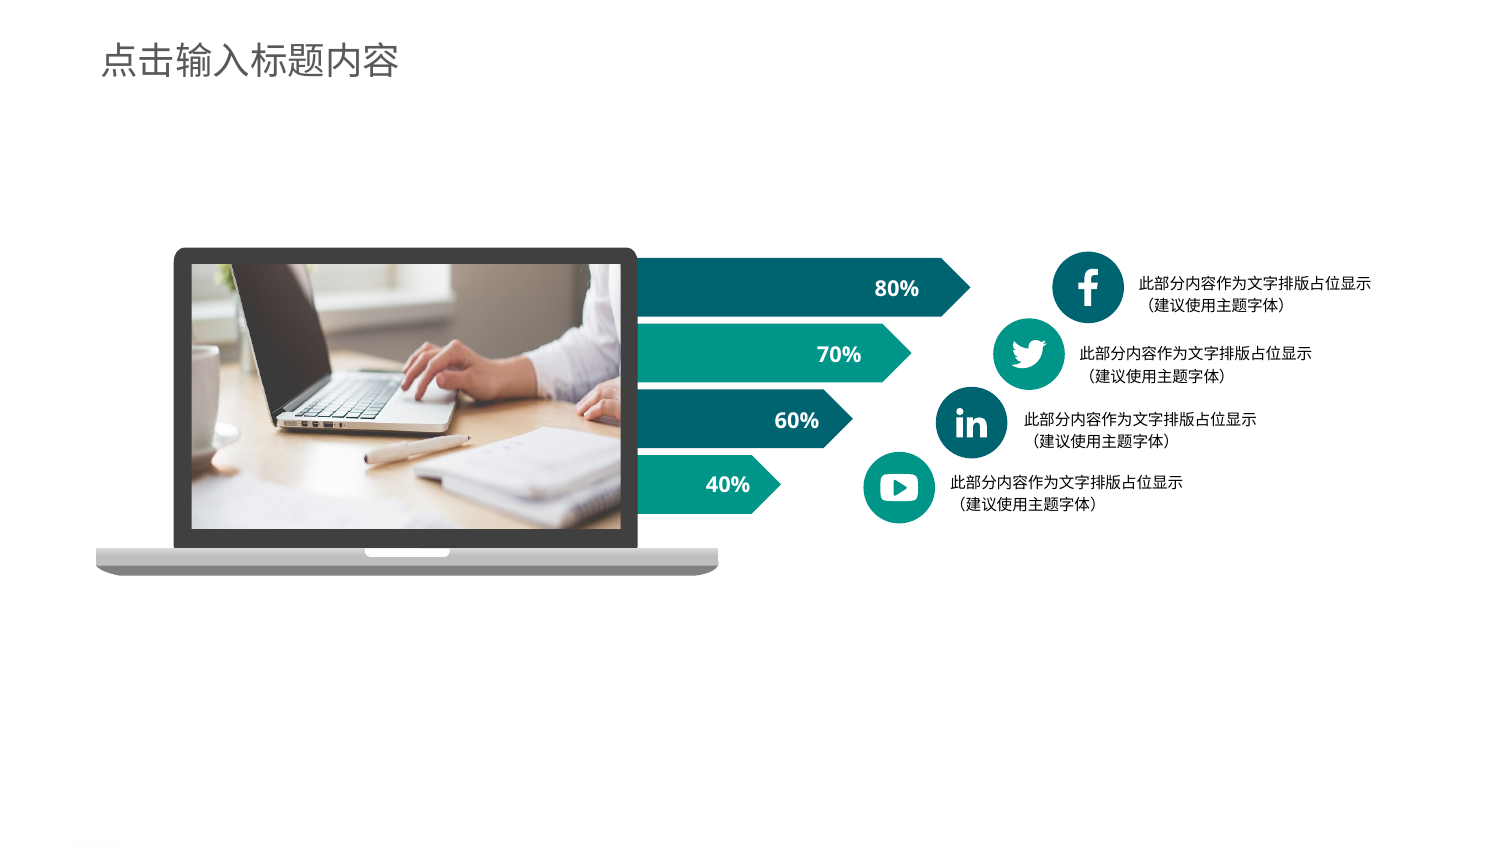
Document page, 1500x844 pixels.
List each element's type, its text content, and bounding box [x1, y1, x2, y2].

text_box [91, 247, 720, 576]
text_box 点击输入标题内容 [100, 28, 450, 91]
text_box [724, 257, 858, 515]
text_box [863, 251, 1389, 524]
